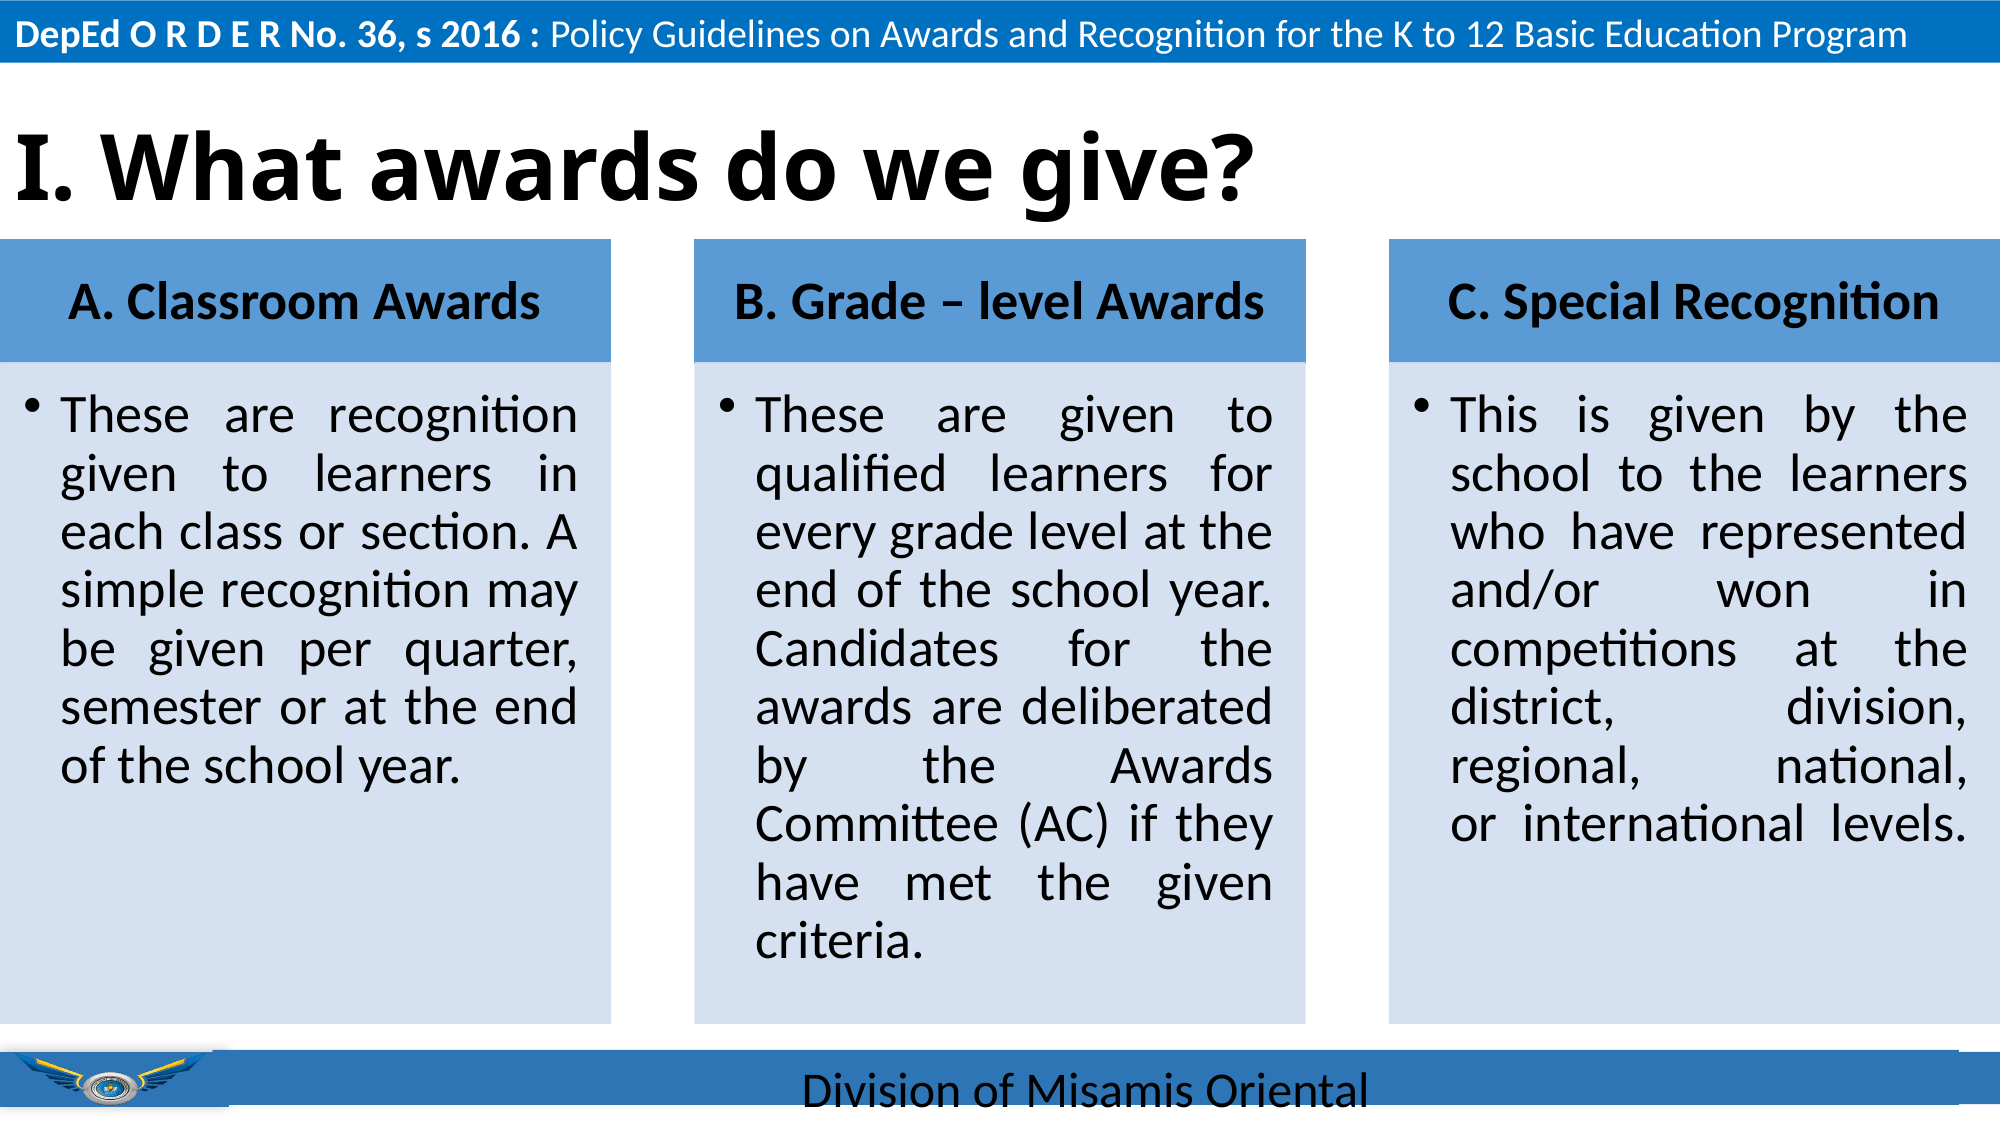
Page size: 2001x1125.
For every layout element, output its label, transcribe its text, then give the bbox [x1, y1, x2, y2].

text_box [0, 1049, 2000, 1108]
text_box DepEd O R D E R No. 36, s 2016 : Policy Guidelines on Awards and Recognition for the K to 12 Basic Education Program [0, 0, 2000, 63]
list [0, 234, 2000, 1029]
title I. What awards do we give? [0, 65, 1725, 234]
